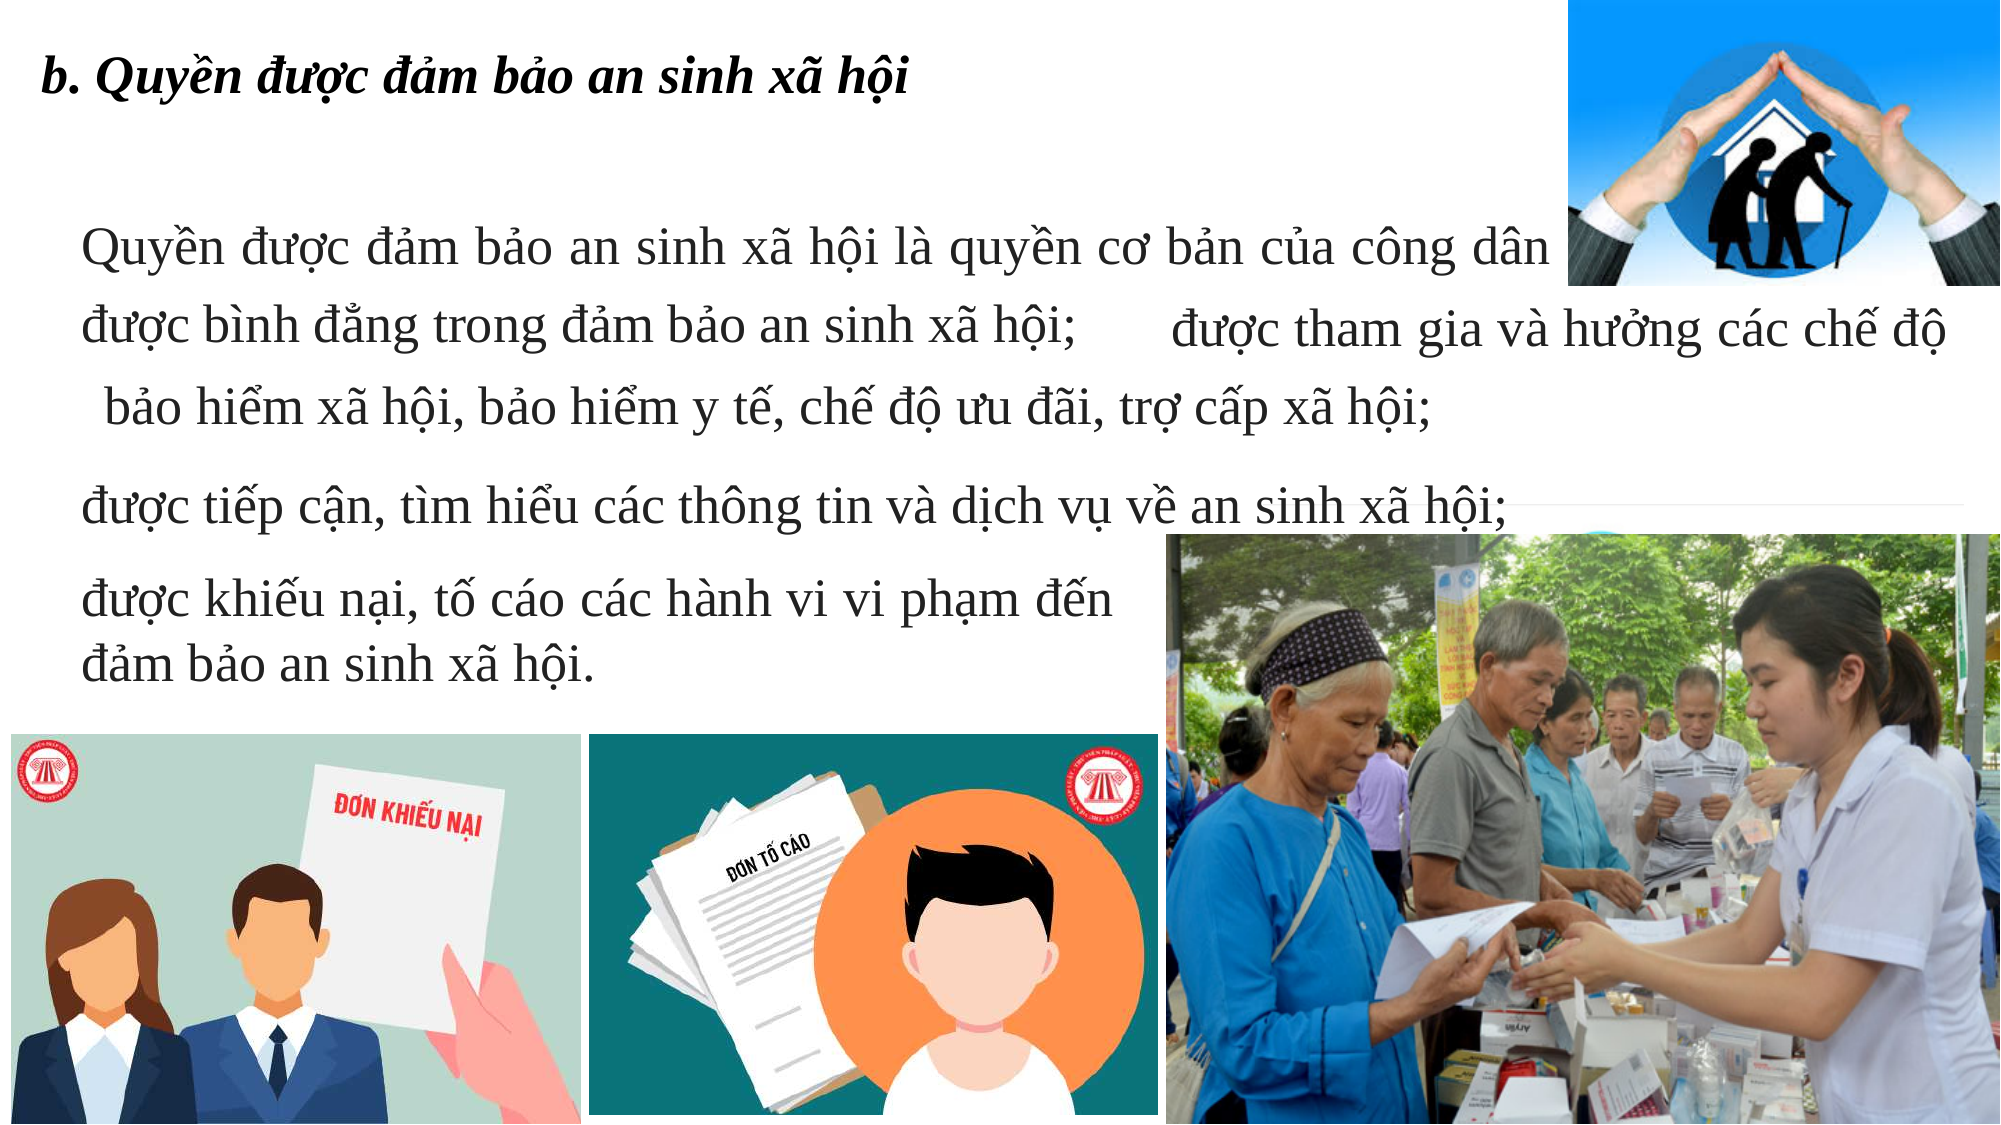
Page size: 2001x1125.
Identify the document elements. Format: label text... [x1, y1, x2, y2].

picture [11, 734, 581, 1124]
picture [589, 734, 1158, 1115]
text_box b. Quyền được đảm bảo an sinh xã hội [26, 31, 1568, 109]
picture [1568, 0, 2000, 286]
picture [1166, 504, 2000, 1124]
text_box được tham gia và hưởng các chế độ bảo hiểm xã hội, bảo hiểm y tế, chế độ ưu đãi, trợ cấp xã hội; [89, 272, 1964, 443]
text_box được tiếp cận, tìm hiểu các thông tin và dịch vụ về an sinh xã hội; [66, 448, 1883, 542]
text_box Quyền được đảm bảo an sinh xã hội là quyền cơ bản của công dân được bình đẳng trong đảm bảo an sinh xã hội; [66, 190, 1568, 362]
text_box được khiếu nại, tố cáo các hành vi vi phạm đến đảm bảo an sinh xã hội. [66, 555, 1131, 700]
